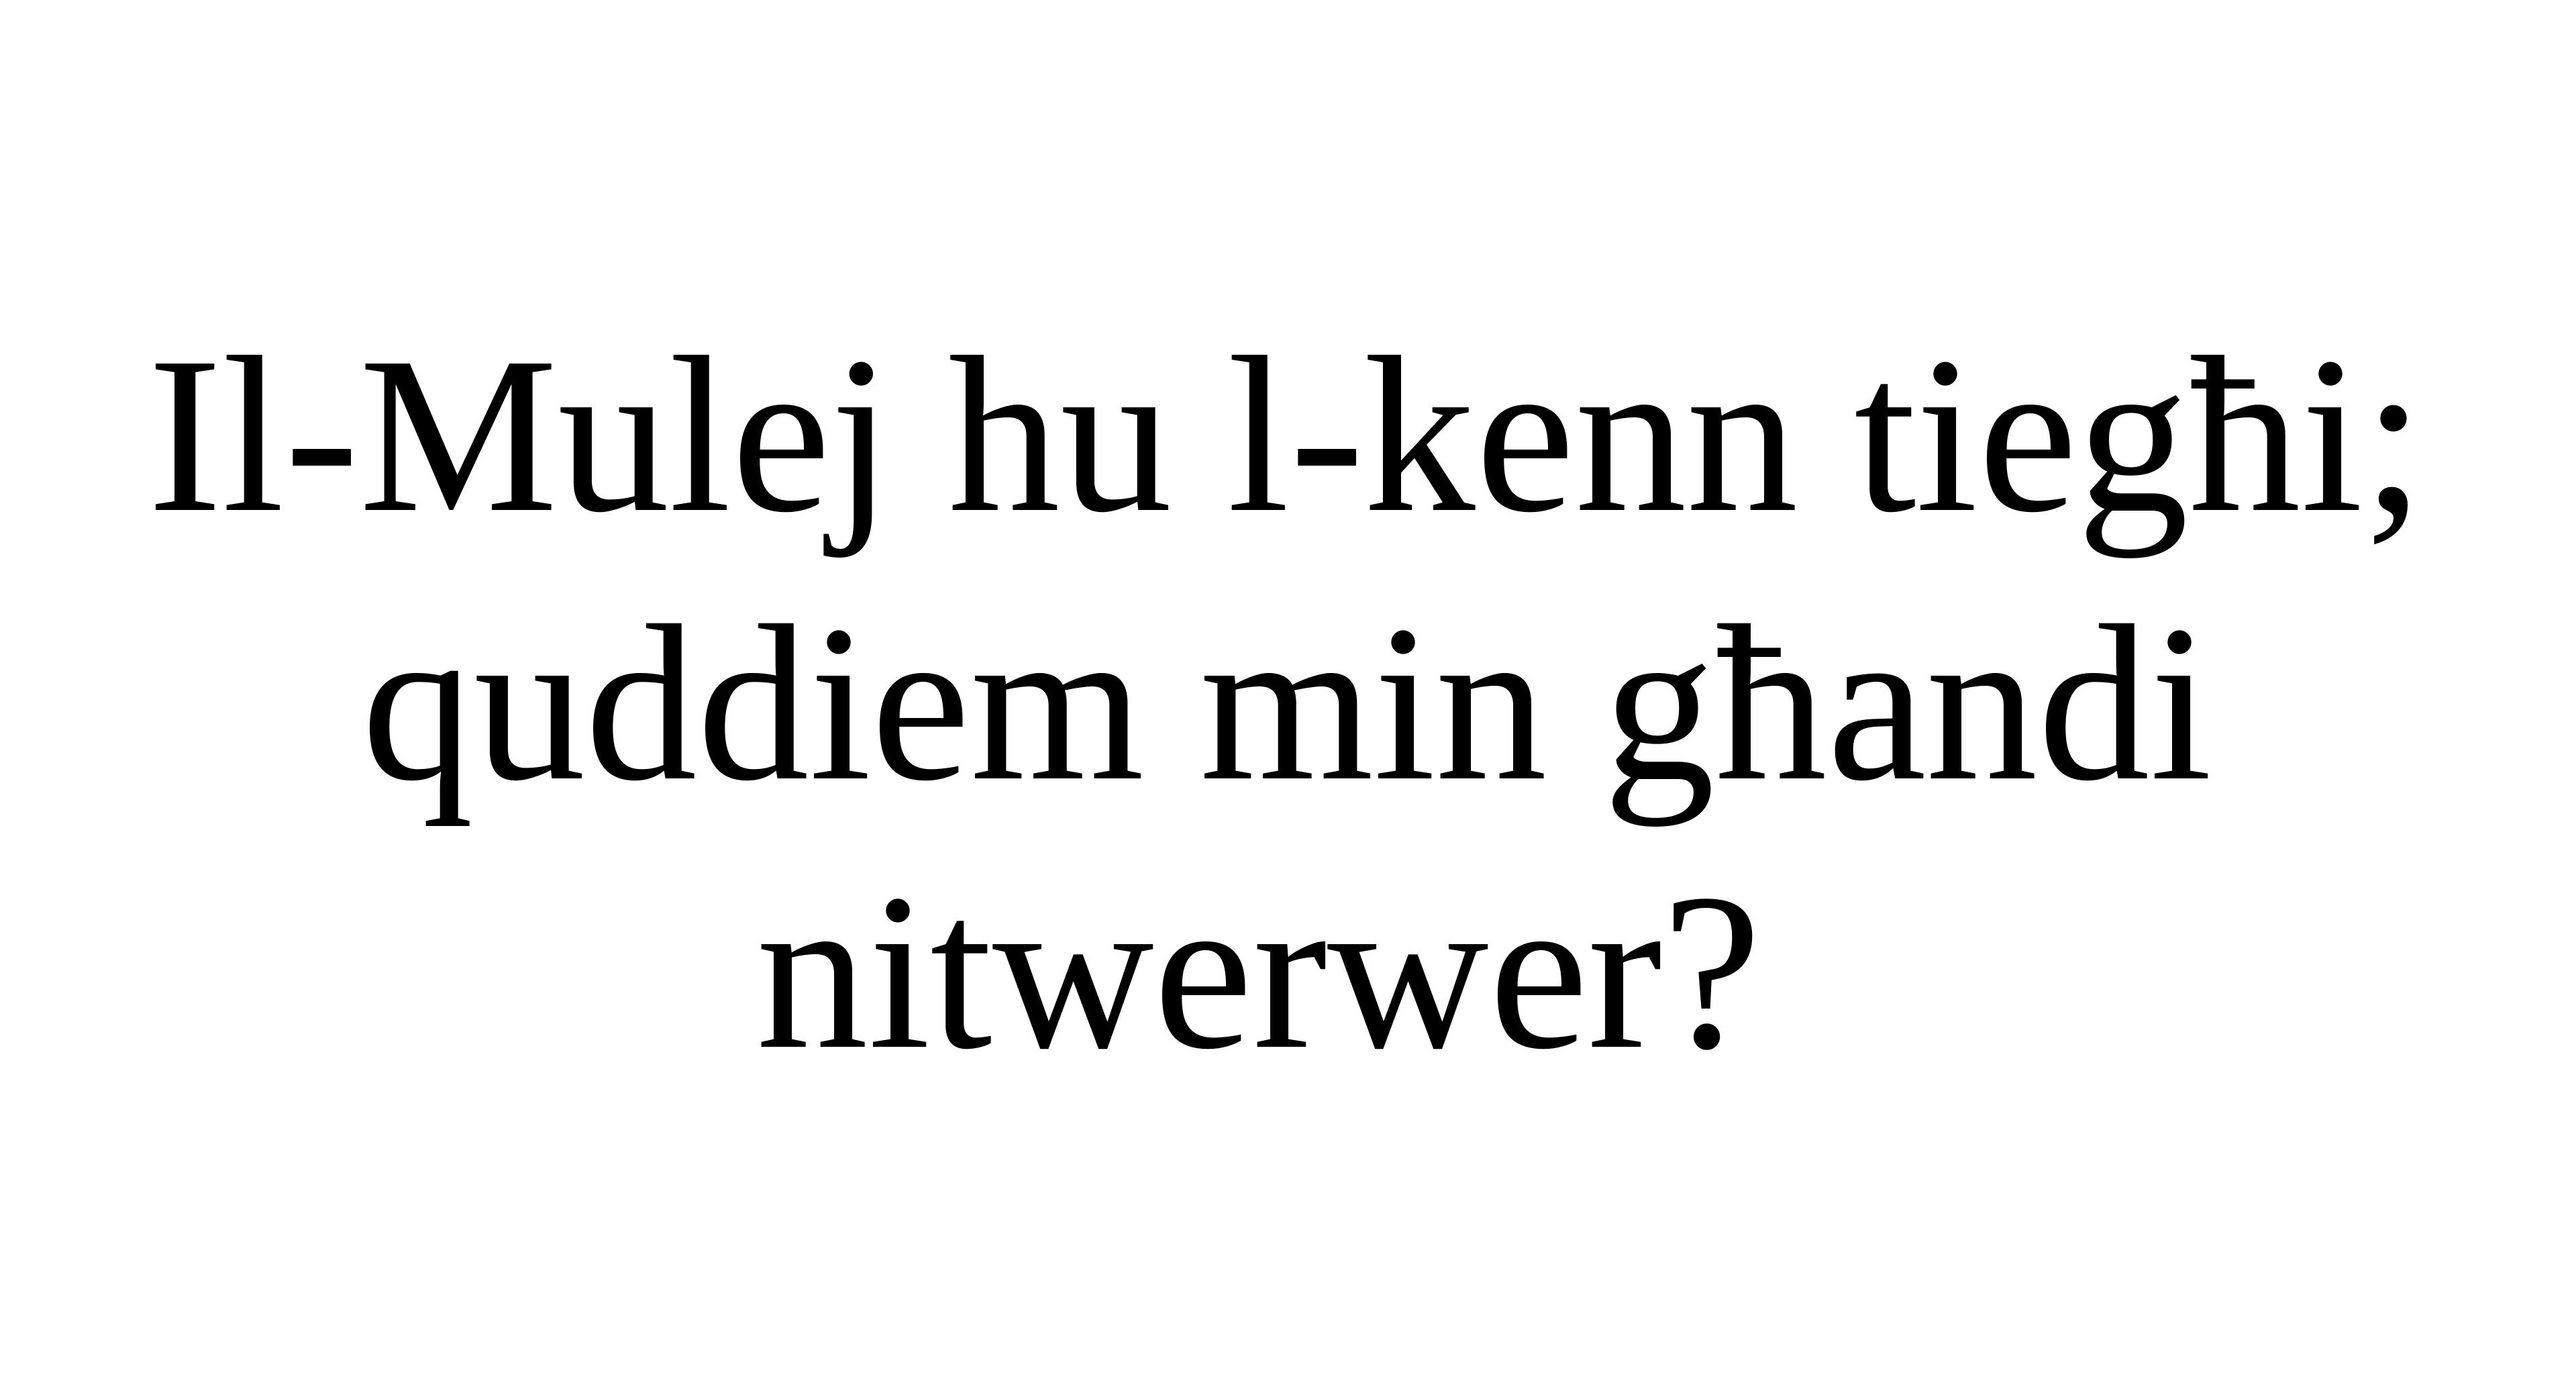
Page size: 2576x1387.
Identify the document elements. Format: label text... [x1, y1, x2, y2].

text_box Il-Mulej hu l-kenn tiegħi; quddiem min għandi nitwerwer? [35, 275, 2540, 1103]
